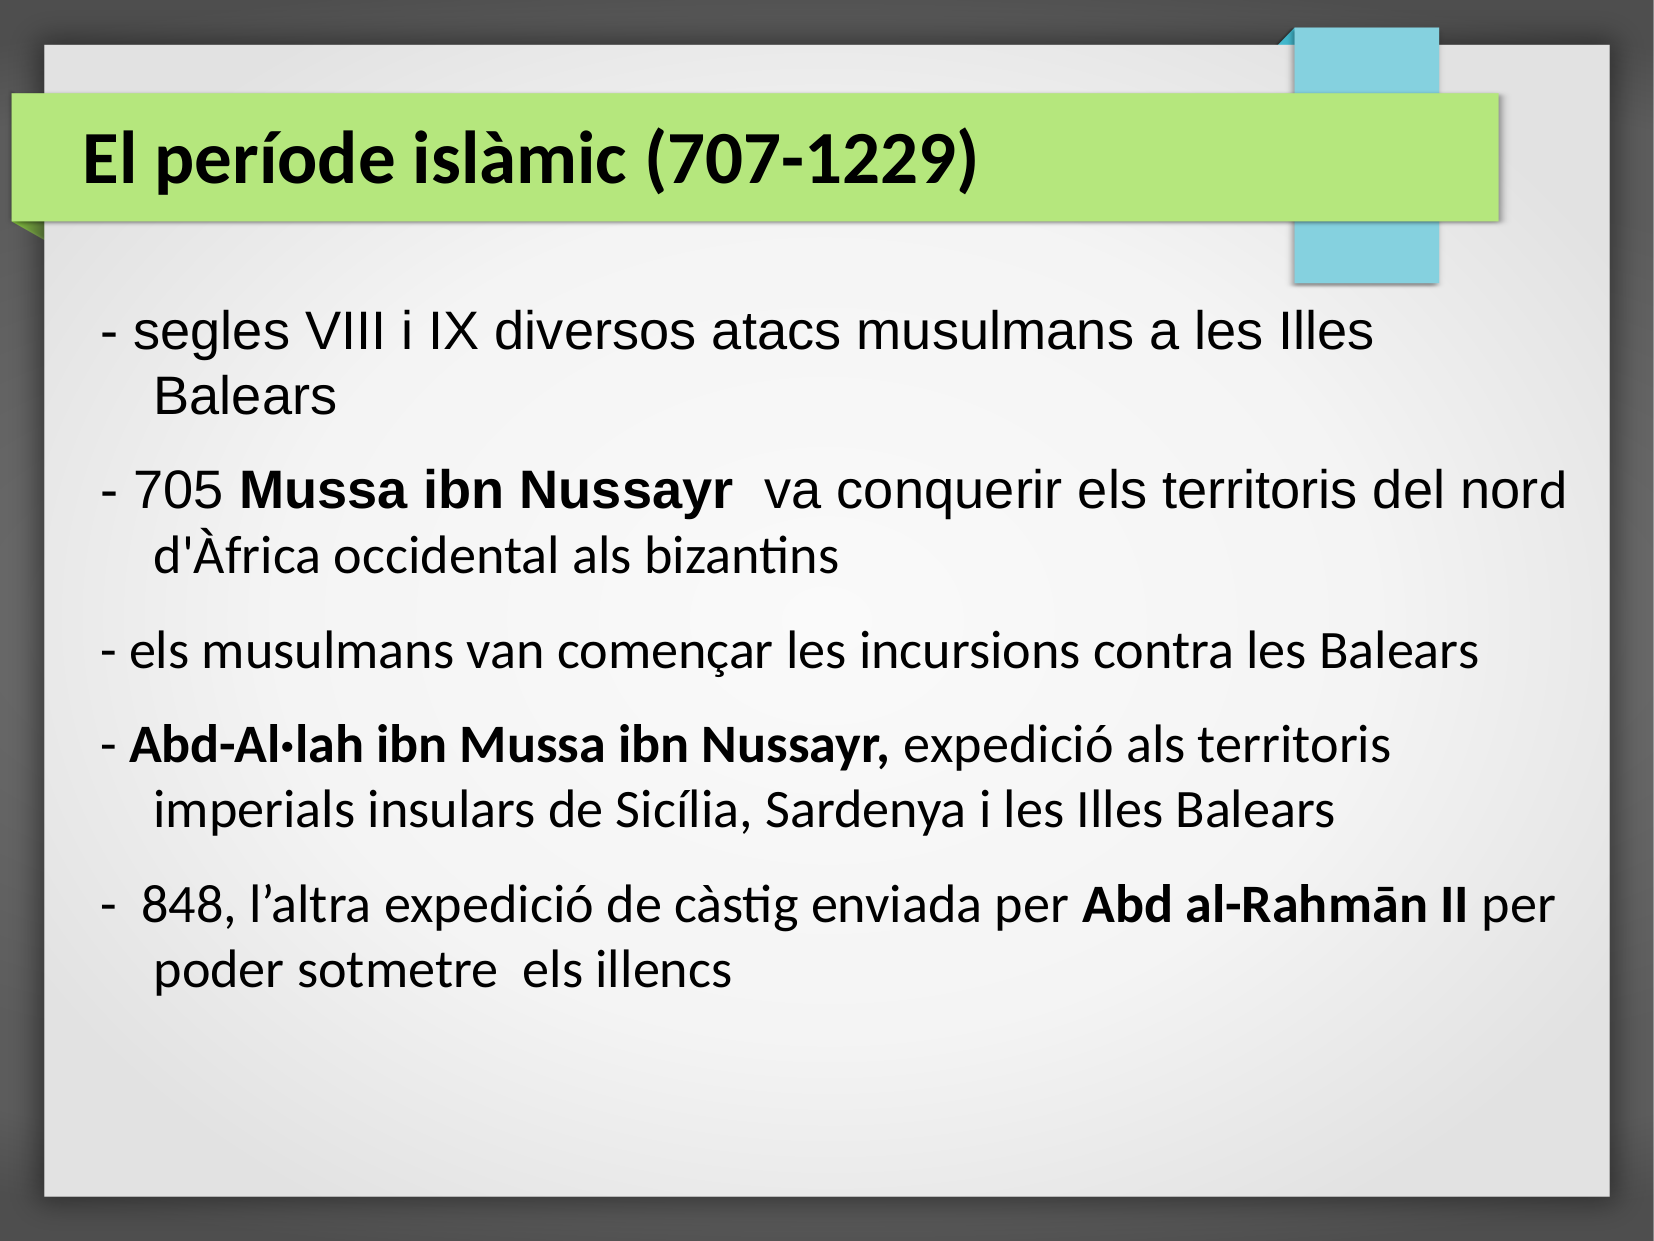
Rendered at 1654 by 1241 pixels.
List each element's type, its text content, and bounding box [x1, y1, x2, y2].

picture [0, 0, 1654, 1241]
list - segles VIII i IX diversos atacs musulmans a les Illes Balears - 705 Mussa ibn Nussayr va conquerir els territoris del nord d'Àfrica occidental als bizantins - els musulmans van començar les incursions contra les Balears - Abd-Al·lah ibn Mussa ibn Nussayr, expedició als territoris imperials insulars de Sicília, Sardenya i les Illes Balears - 848, l’altra expedició de càstig enviada per Abd al-Rahmān II per poder sotmetre els illencs [82, 295, 1571, 1015]
title El període islàmic (707-1229) [82, 94, 1264, 213]
